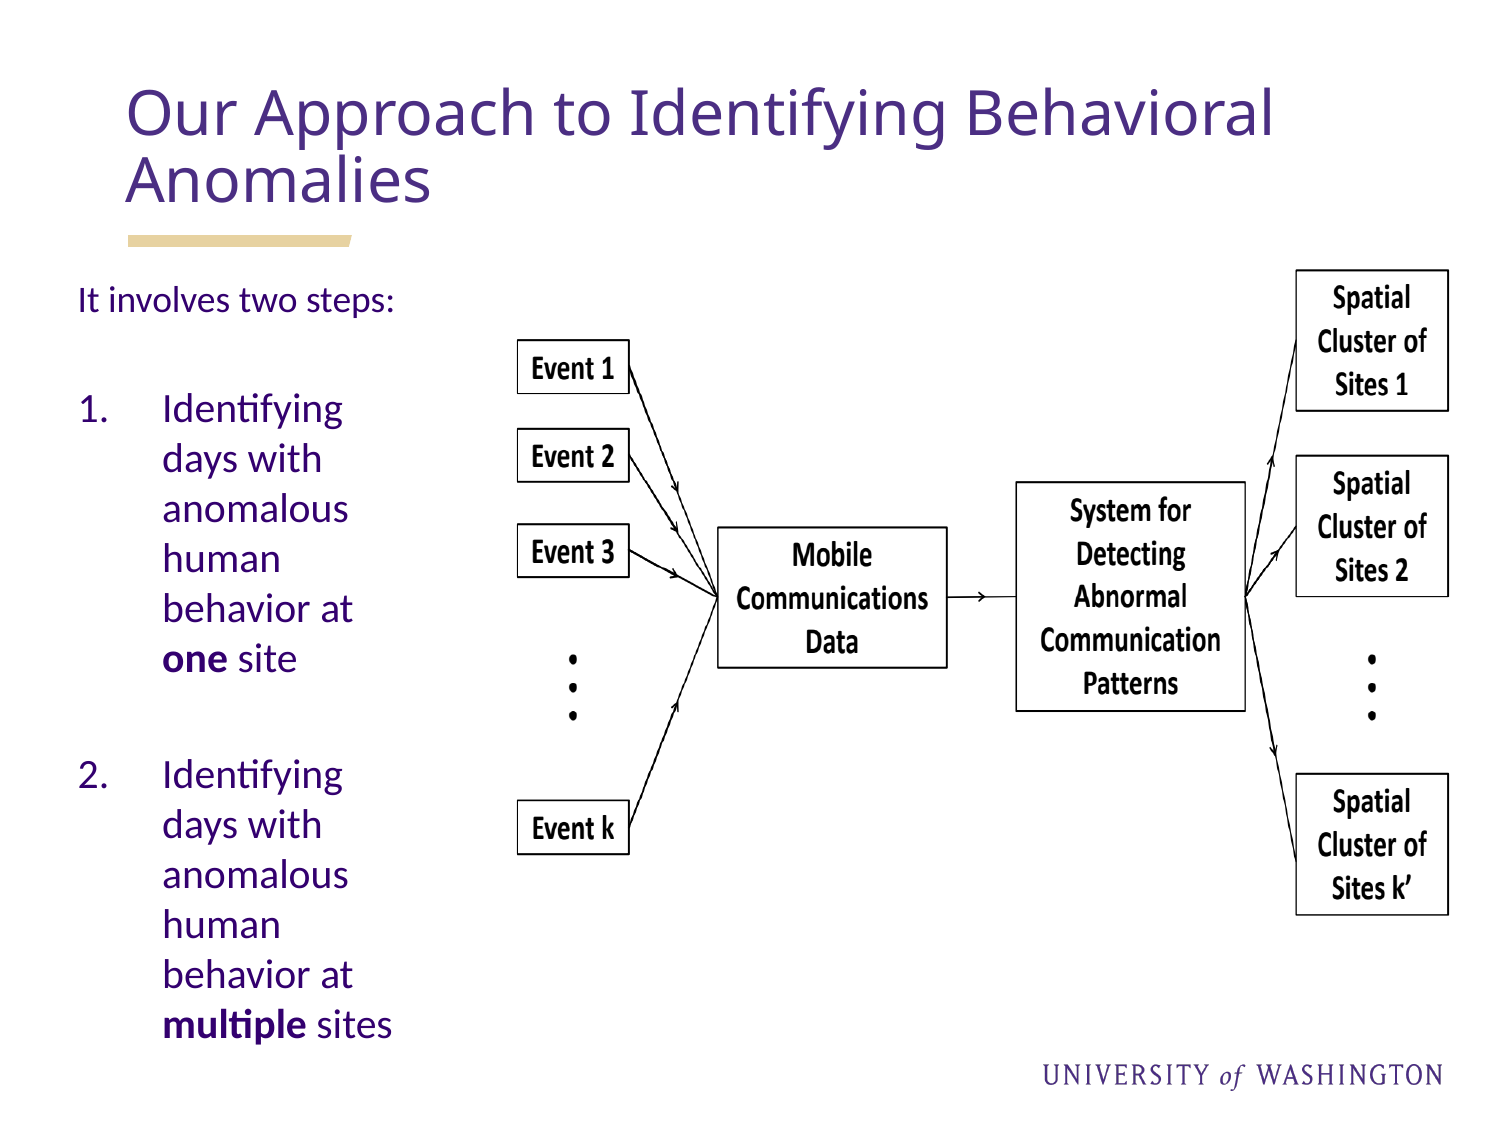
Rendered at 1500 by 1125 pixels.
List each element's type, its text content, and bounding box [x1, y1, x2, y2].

picture [128, 235, 352, 247]
picture [1043, 1064, 1442, 1091]
text_box It involves two steps: Identifying days with anomalous human behavior at one site Identifying days with anomalous human behavior at multiple sites [62, 267, 413, 871]
picture [509, 249, 1454, 944]
list Our Approach to Identifying Behavioral Anomalies [110, 60, 1453, 224]
